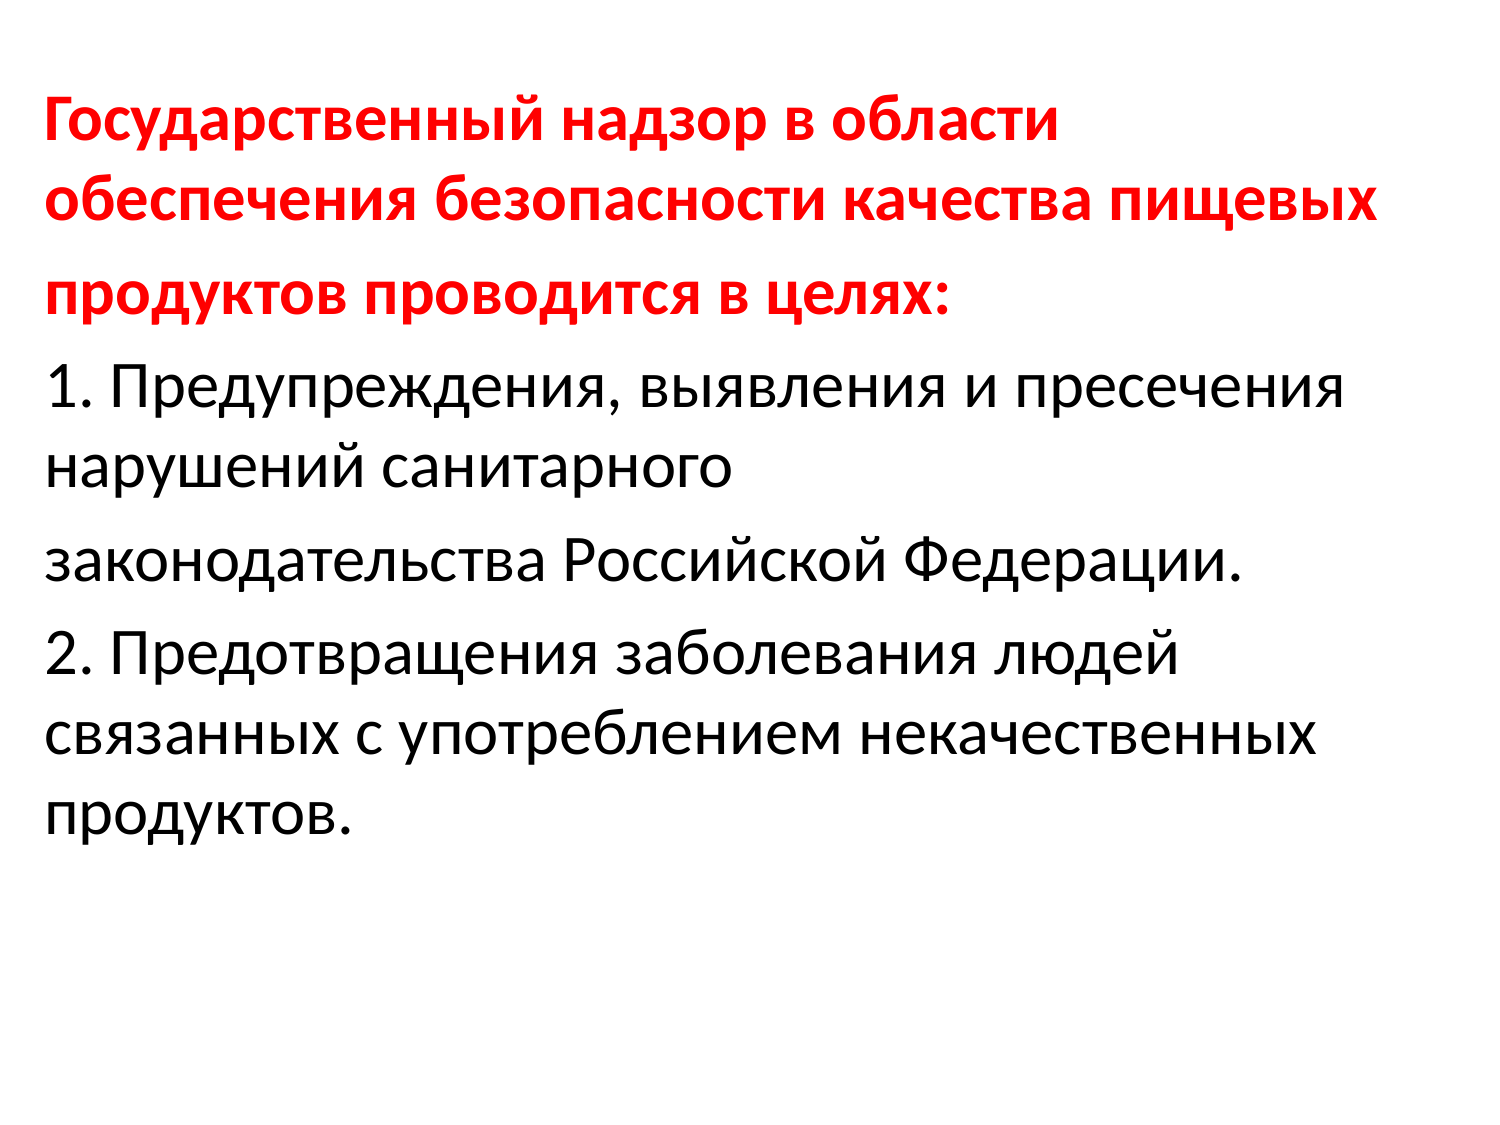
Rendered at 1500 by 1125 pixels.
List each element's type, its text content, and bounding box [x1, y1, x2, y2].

list Государственный надзор в области обеспечения безопасности качества пищевых продуктов проводится в целях: 1. Предупреждения, выявления и пресечения нарушений санитарного законодательства Российской Федерации. 2. Предотвращения заболевания людей связанных с употреблением некачественных продуктов. [29, 66, 1451, 1024]
